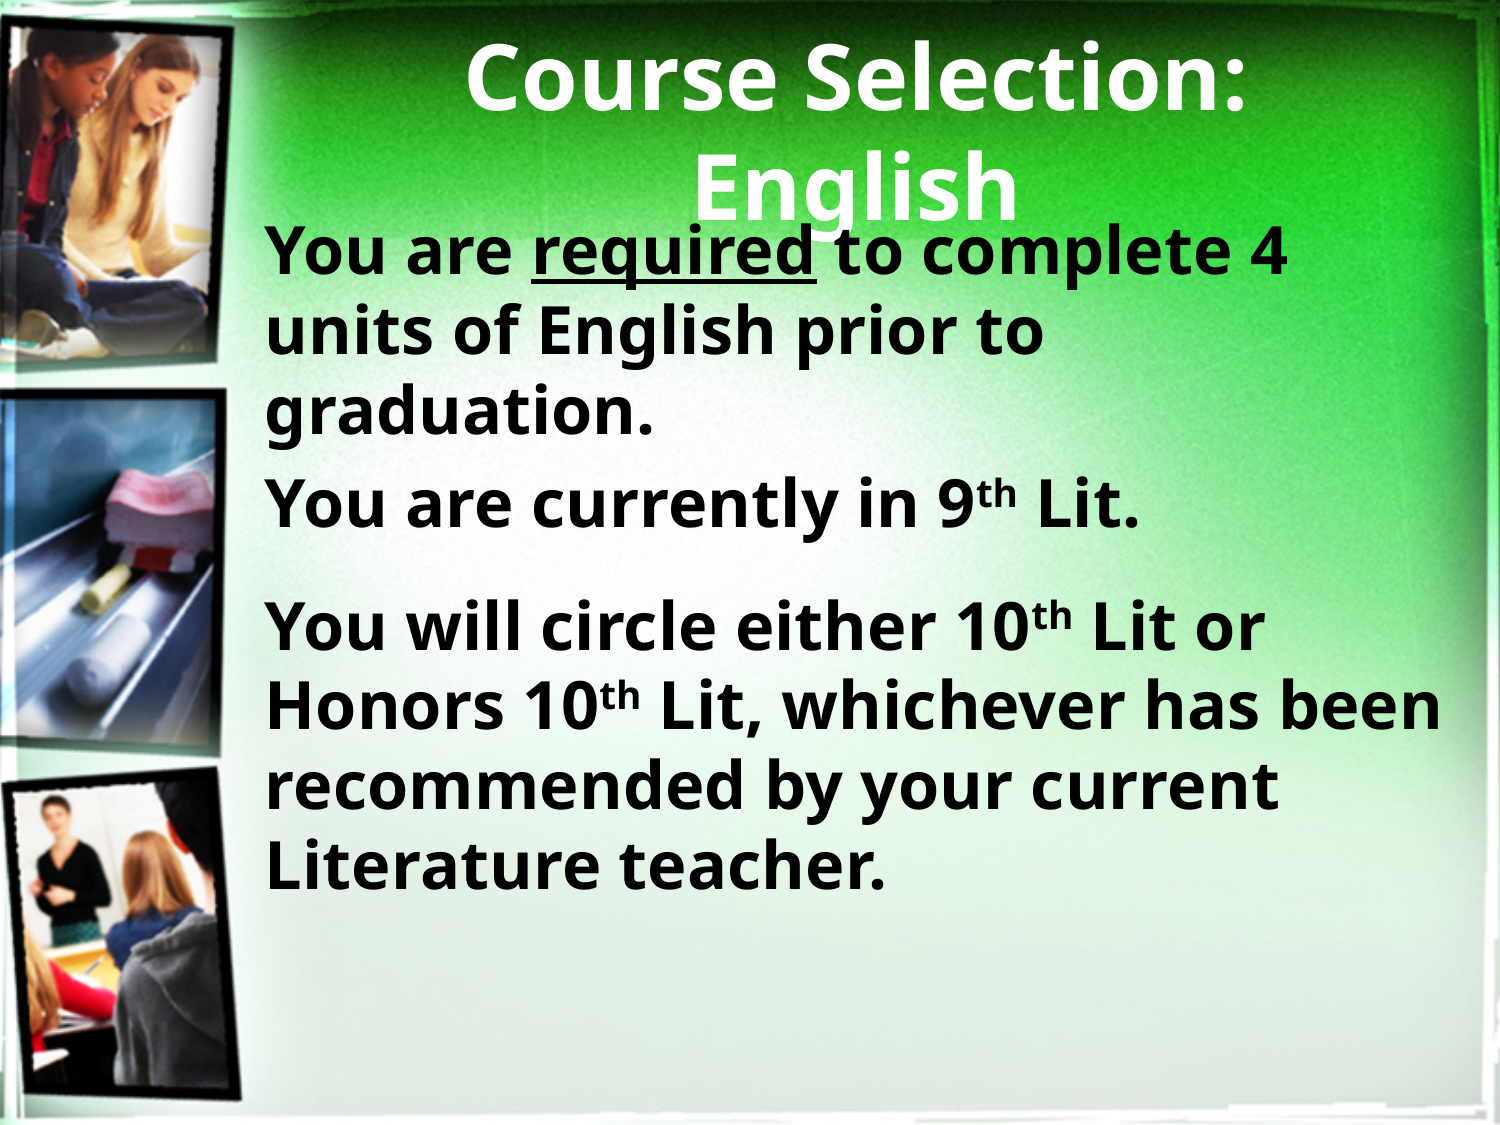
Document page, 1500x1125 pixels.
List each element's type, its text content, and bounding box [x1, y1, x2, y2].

picture [0, 0, 1500, 1125]
title Course Selection: English [274, 44, 1438, 199]
list You are required to complete 4 units of English prior to graduation. You are currently in 9th Lit. You will circle either 10th Lit or Honors 10th Lit, whichever has been recommended by your current Literature teacher. [249, 199, 1463, 1013]
